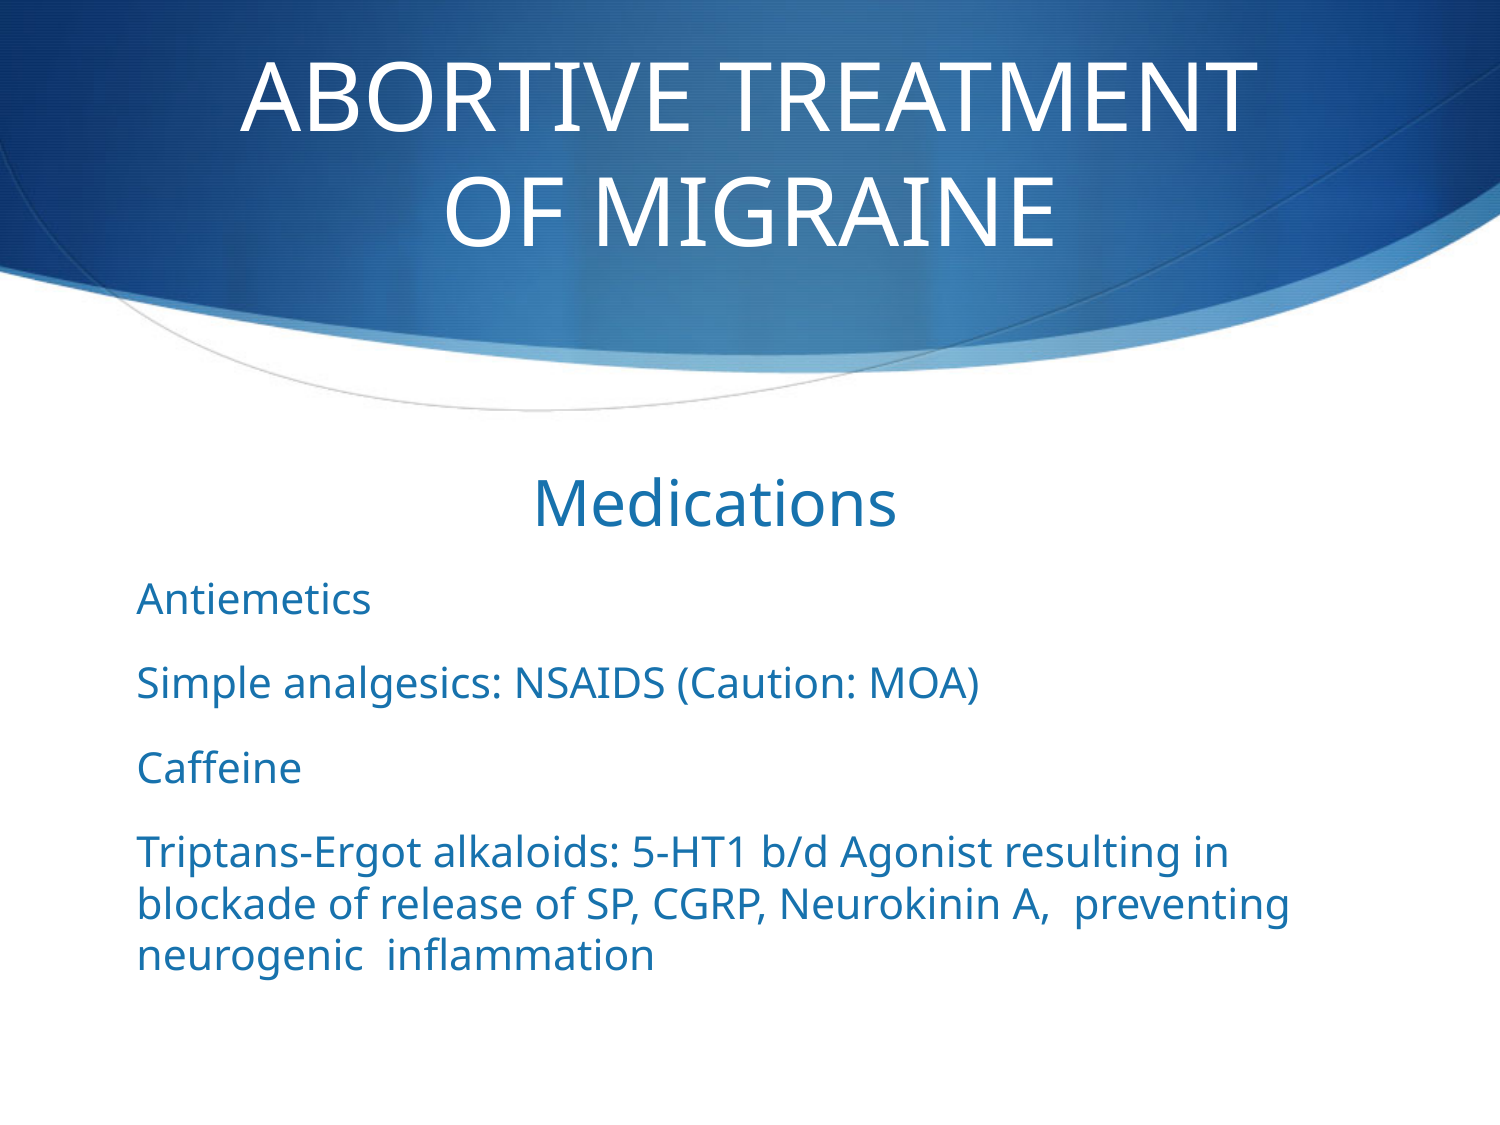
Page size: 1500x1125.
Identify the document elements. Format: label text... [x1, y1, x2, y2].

title ABORTIVE TREATMENT OF MIGRAINE [75, 56, 1425, 245]
list Medications Antiemetics Simple analgesics: NSAIDS (Caution: MOA) Caffeine Triptans-Ergot alkaloids: 5-HT1 b/d Agonist resulting in blockade of release of SP, CGRP, Neurokinin A, preventing neurogenic inflammation [121, 454, 1379, 991]
picture [0, 0, 1500, 1125]
